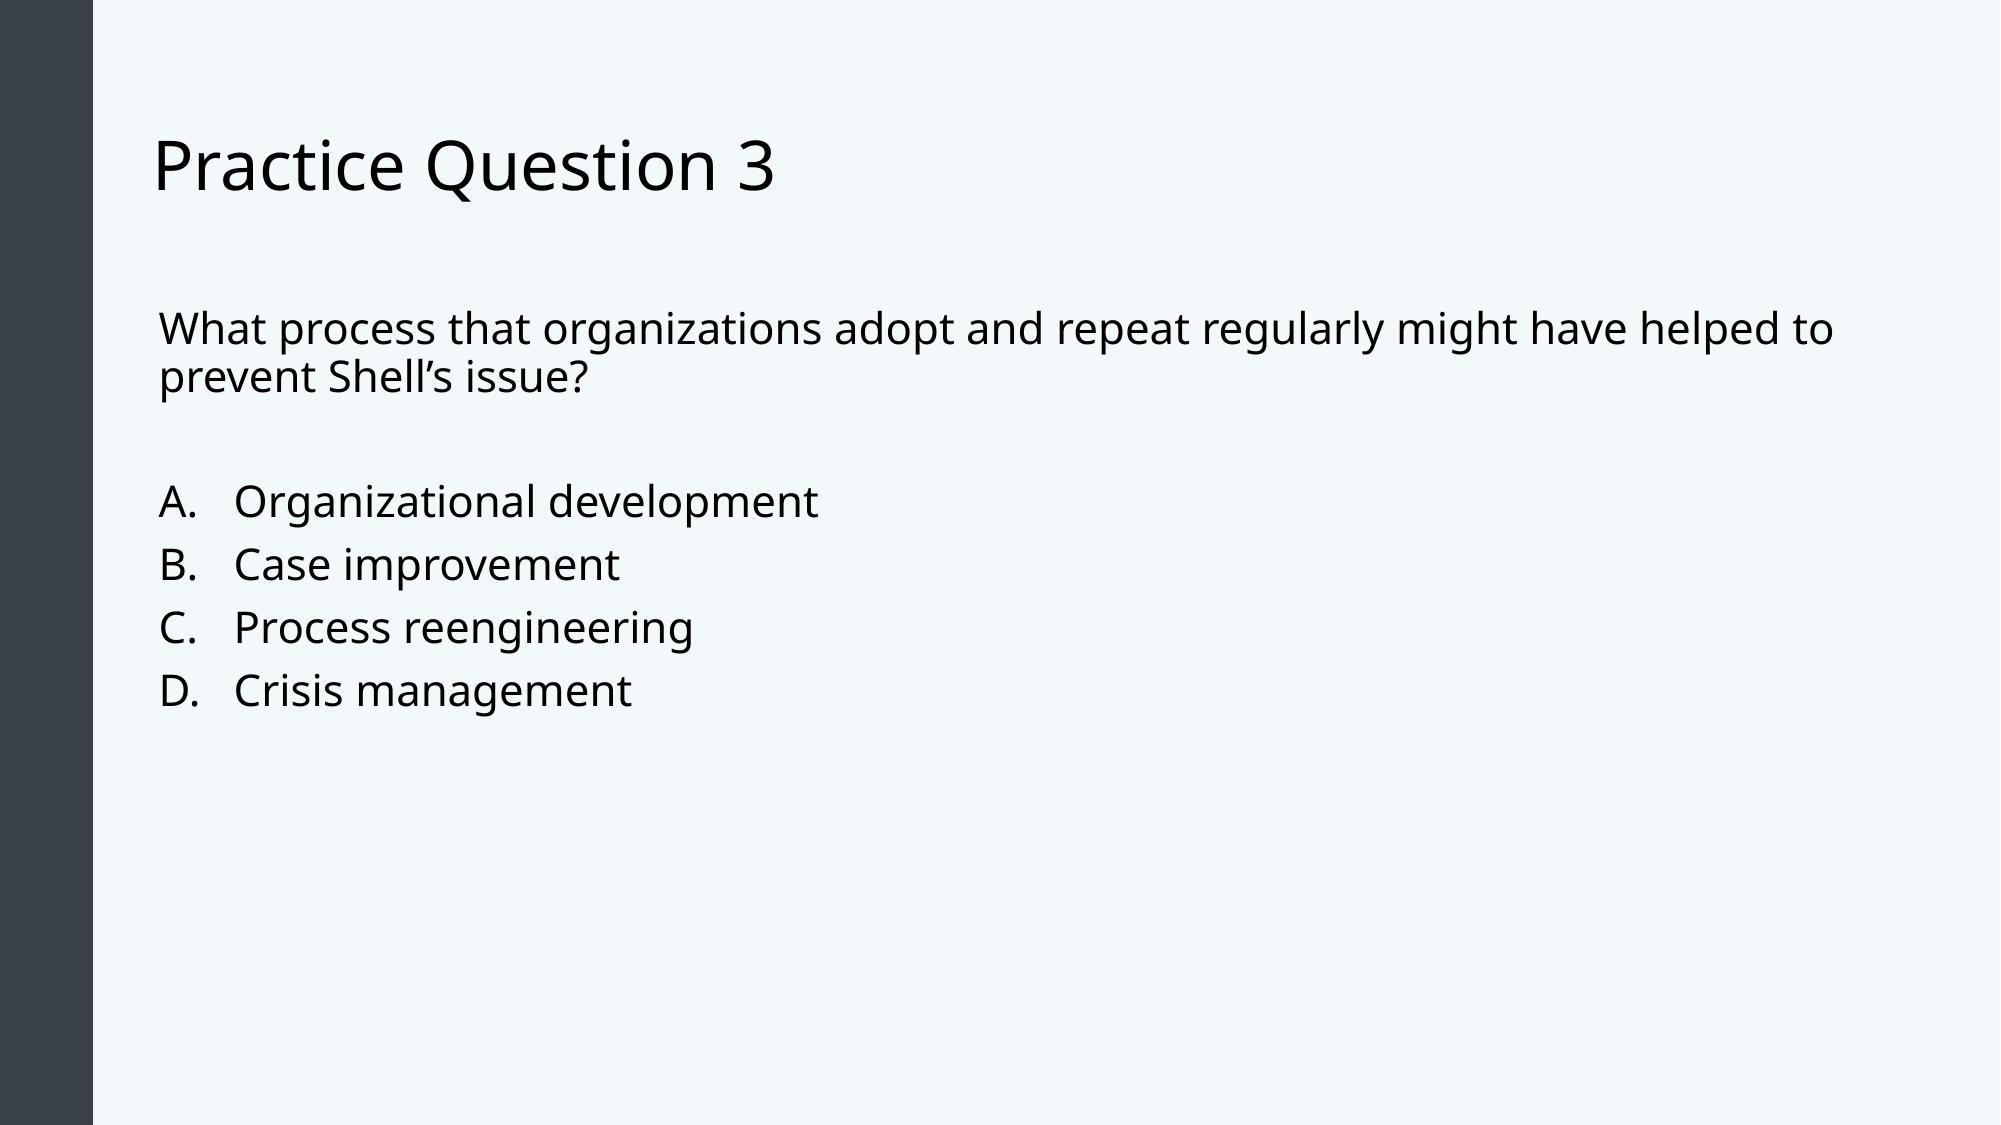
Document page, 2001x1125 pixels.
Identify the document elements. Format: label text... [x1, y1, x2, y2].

title Practice Question 3 [137, 59, 1863, 278]
list What process that organizations adopt and repeat regularly might have helped to prevent Shell’s issue? Organizational development Case improvement Process reengineering Crisis management [137, 299, 1863, 1014]
